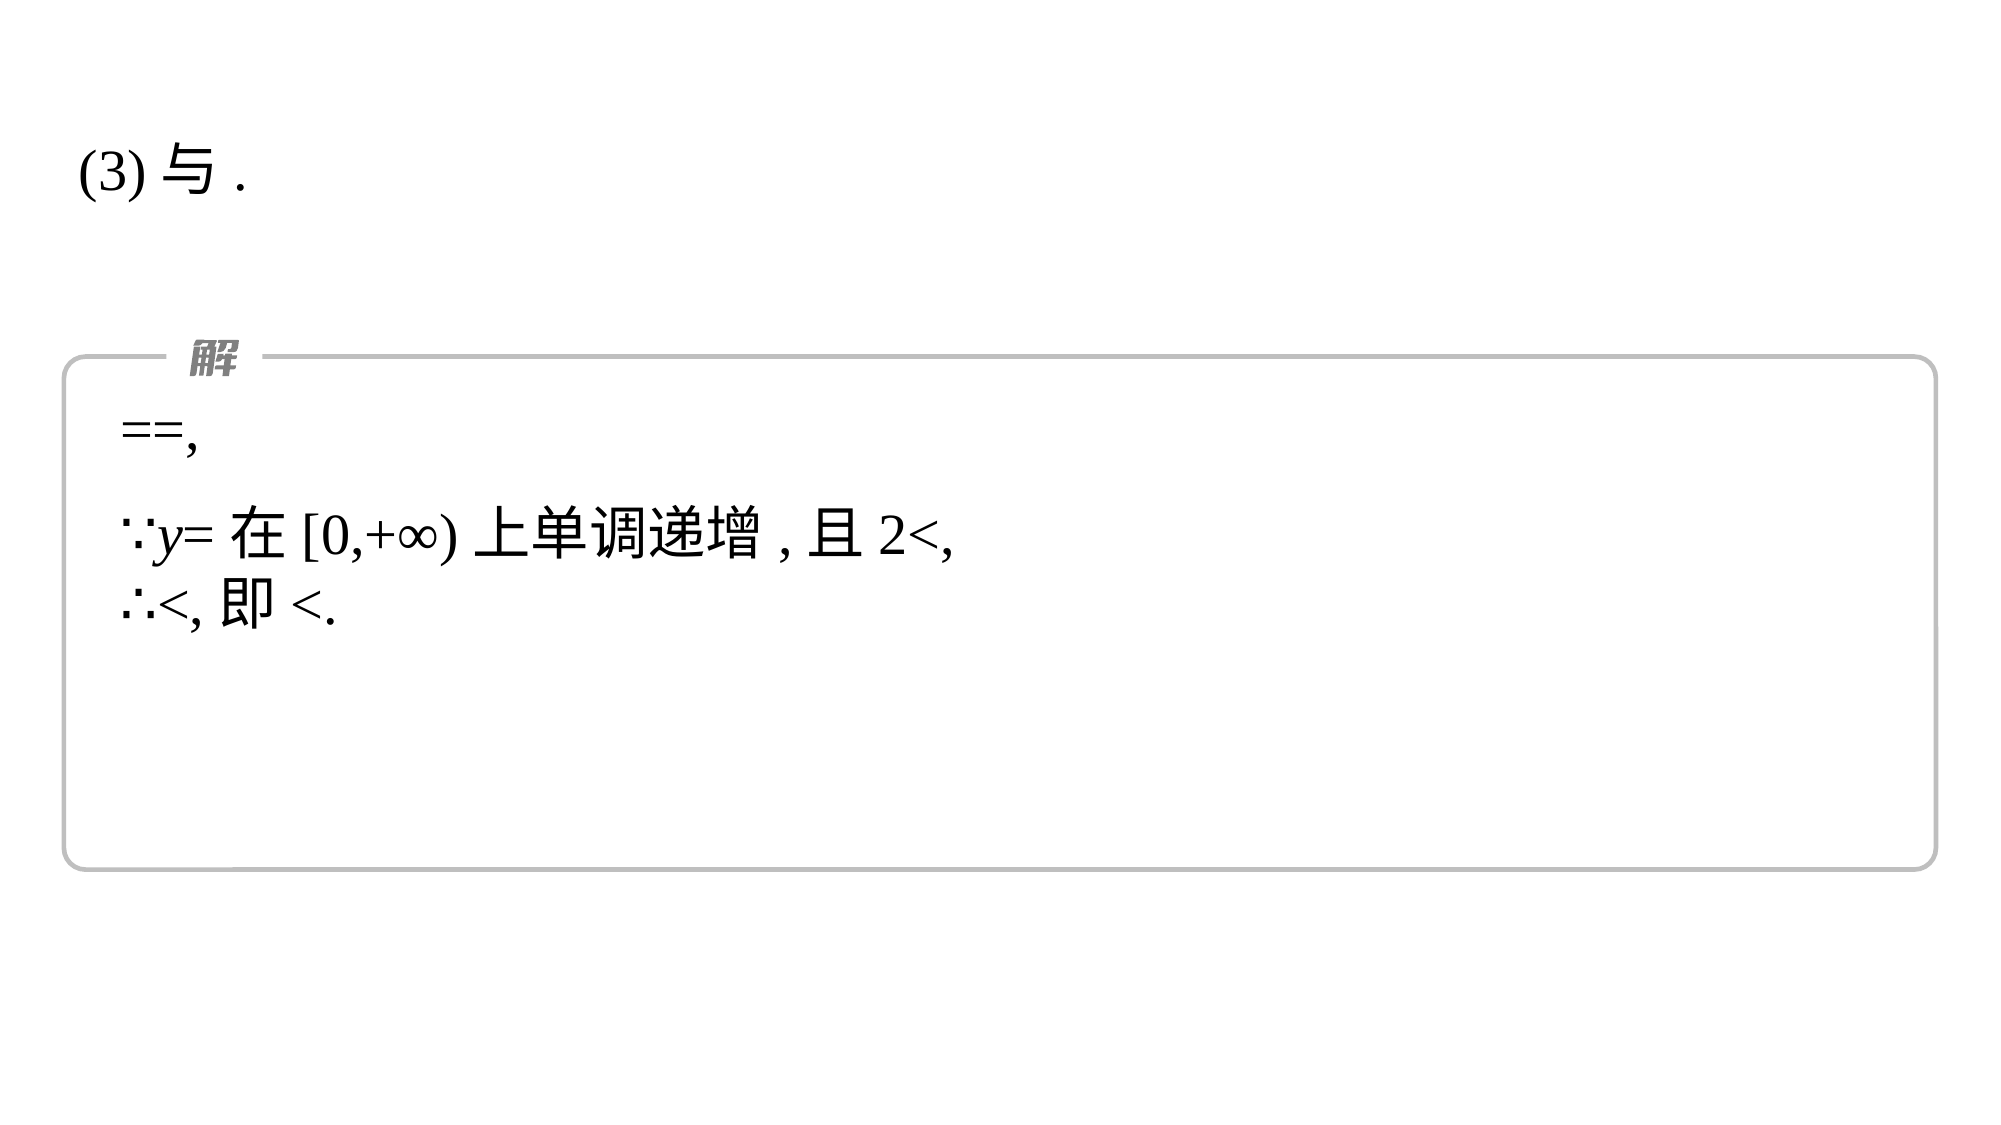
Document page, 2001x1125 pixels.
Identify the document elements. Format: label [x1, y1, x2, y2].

text_box [63, 338, 1936, 870]
